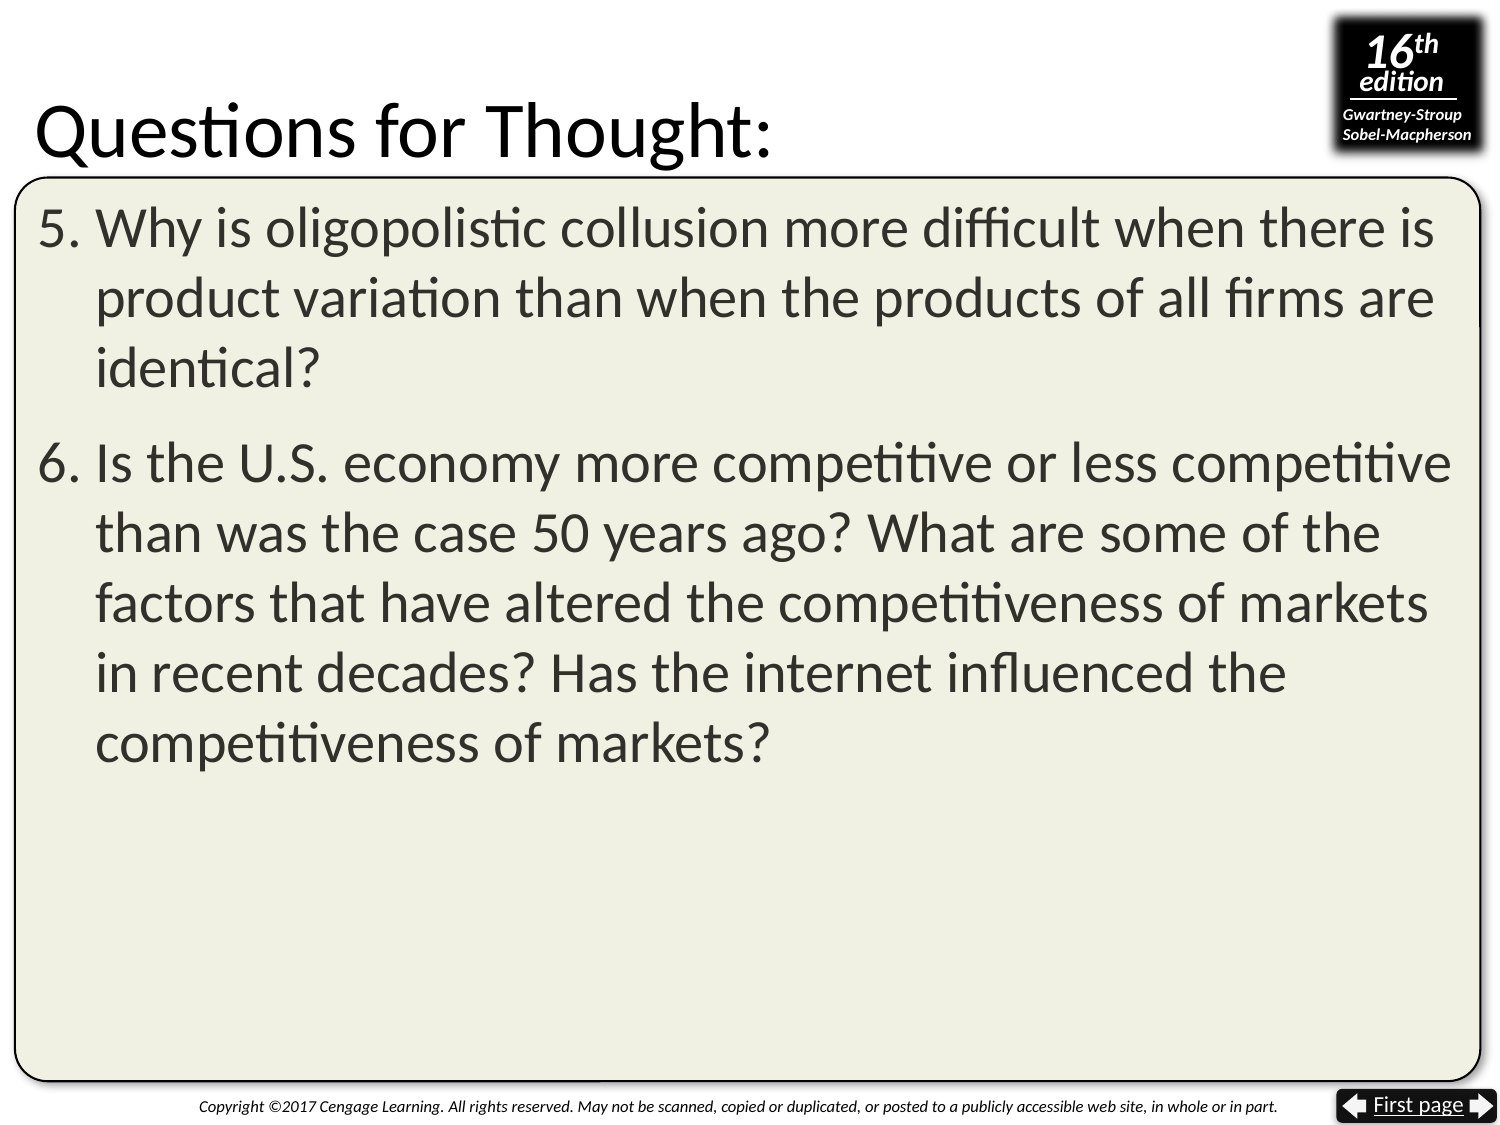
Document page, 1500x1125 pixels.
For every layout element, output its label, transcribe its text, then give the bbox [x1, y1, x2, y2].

title Questions for Thought: [19, 70, 1481, 179]
list 5. Why is oligopolistic collusion more difficult when there is product variation than when the products of all firms are identical? 6. Is the U.S. economy more competitive or less competitive than was the case 50 years ago? What are some of the factors that have altered the competitiveness of markets in recent decades? Has the internet influenced the competitiveness of markets? [23, 182, 1481, 812]
